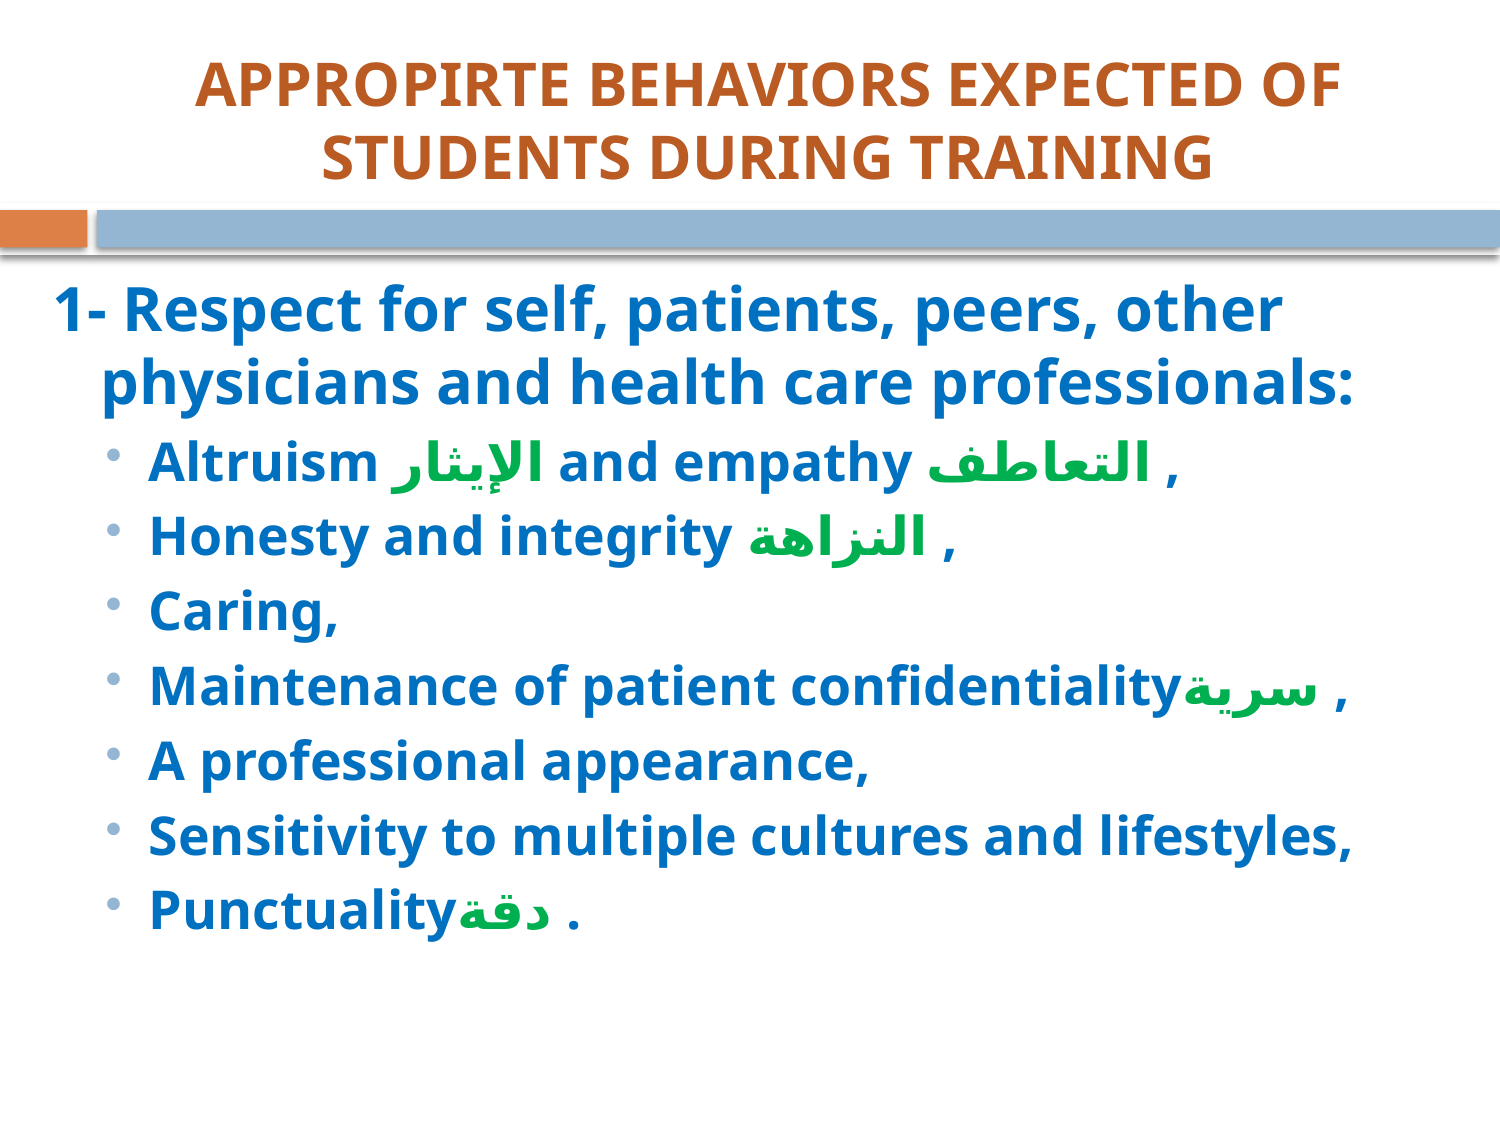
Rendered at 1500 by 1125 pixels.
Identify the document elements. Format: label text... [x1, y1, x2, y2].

title APPROPIRTE BEHAVIORS EXPECTED OF STUDENTS DURING TRAINING [100, 37, 1438, 200]
list 1- Respect for self, patients, peers, other physicians and health care professionals: Altruism الإيثار and empathy التعاطف , Honesty and integrity النزاهة , Caring, Maintenance of patient confidentialityسرية , A professional appearance, Sensitivity to multiple cultures and lifestyles, Punctualityدقة . [37, 262, 1463, 1088]
